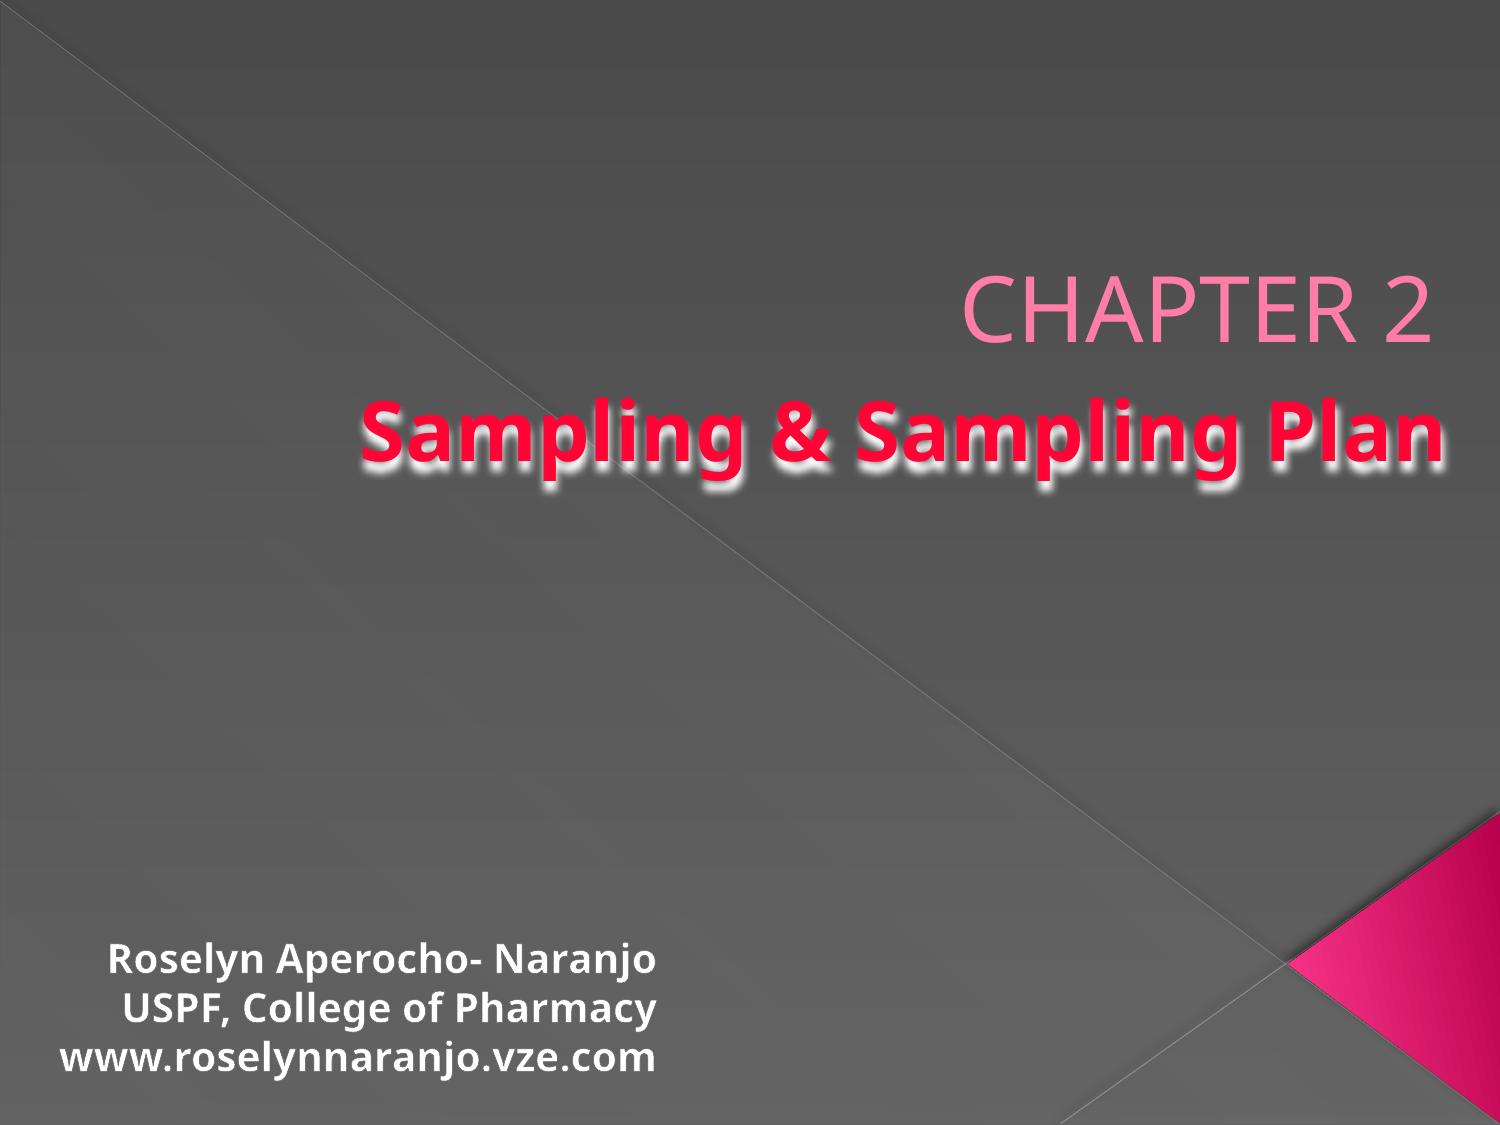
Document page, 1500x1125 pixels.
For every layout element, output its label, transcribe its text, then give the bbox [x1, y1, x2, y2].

subtitle Roselyn Aperocho- Naranjo USPF, College of Pharmacy www.roselynnaranjo.vze.com [4, 924, 679, 1088]
title CHAPTER 2 [24, 127, 1450, 369]
text_box Sampling & Sampling Plan [344, 370, 1463, 486]
